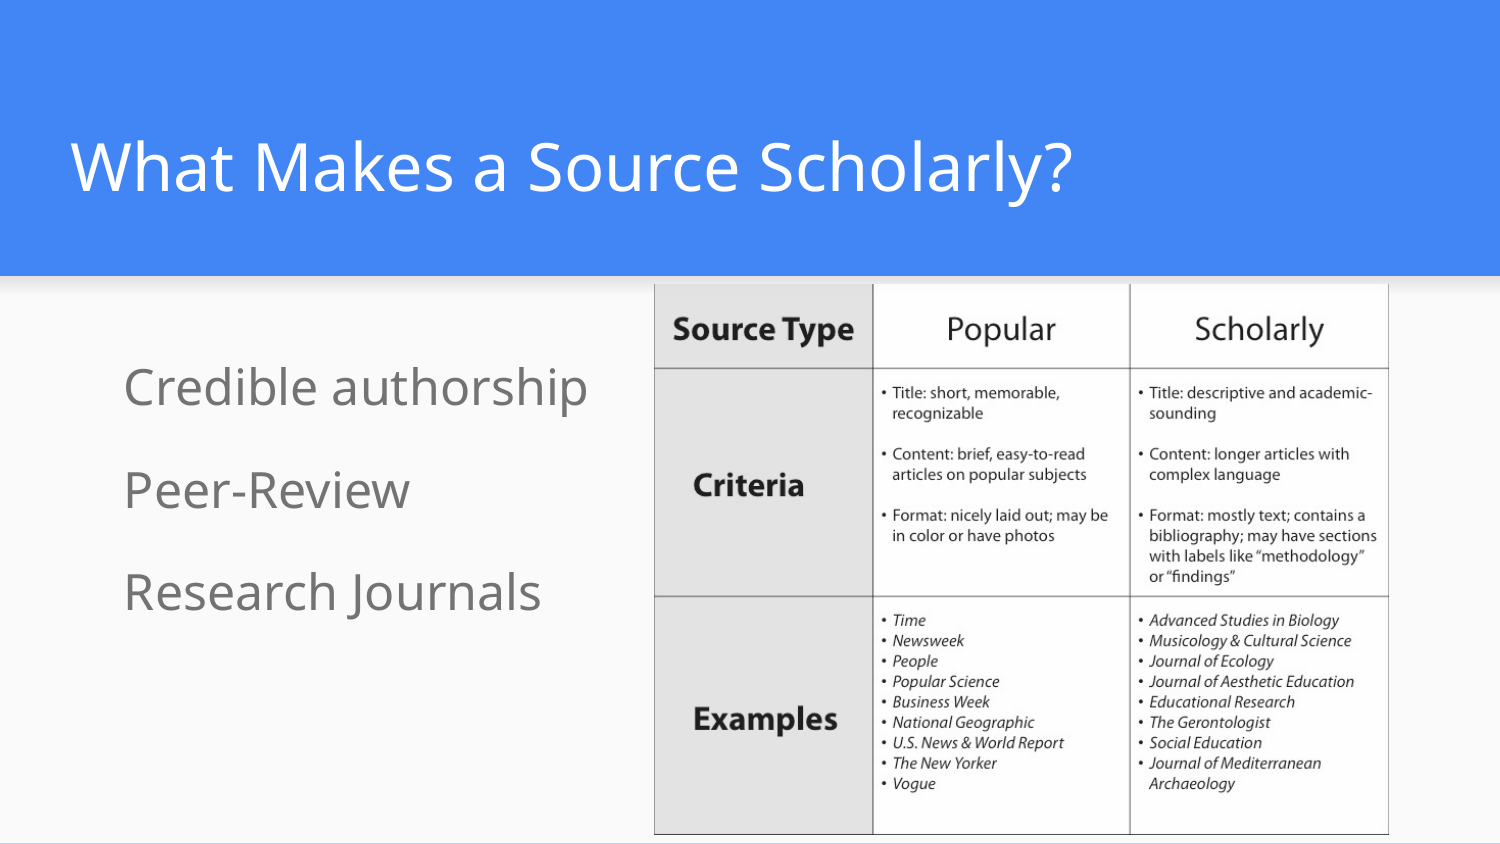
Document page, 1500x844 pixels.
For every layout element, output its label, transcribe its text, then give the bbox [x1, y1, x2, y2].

list Credible authorship Peer-Review Research Journals [96, 331, 613, 685]
picture [654, 284, 1389, 836]
title What Makes a Source Scholarly? [55, 93, 1405, 220]
